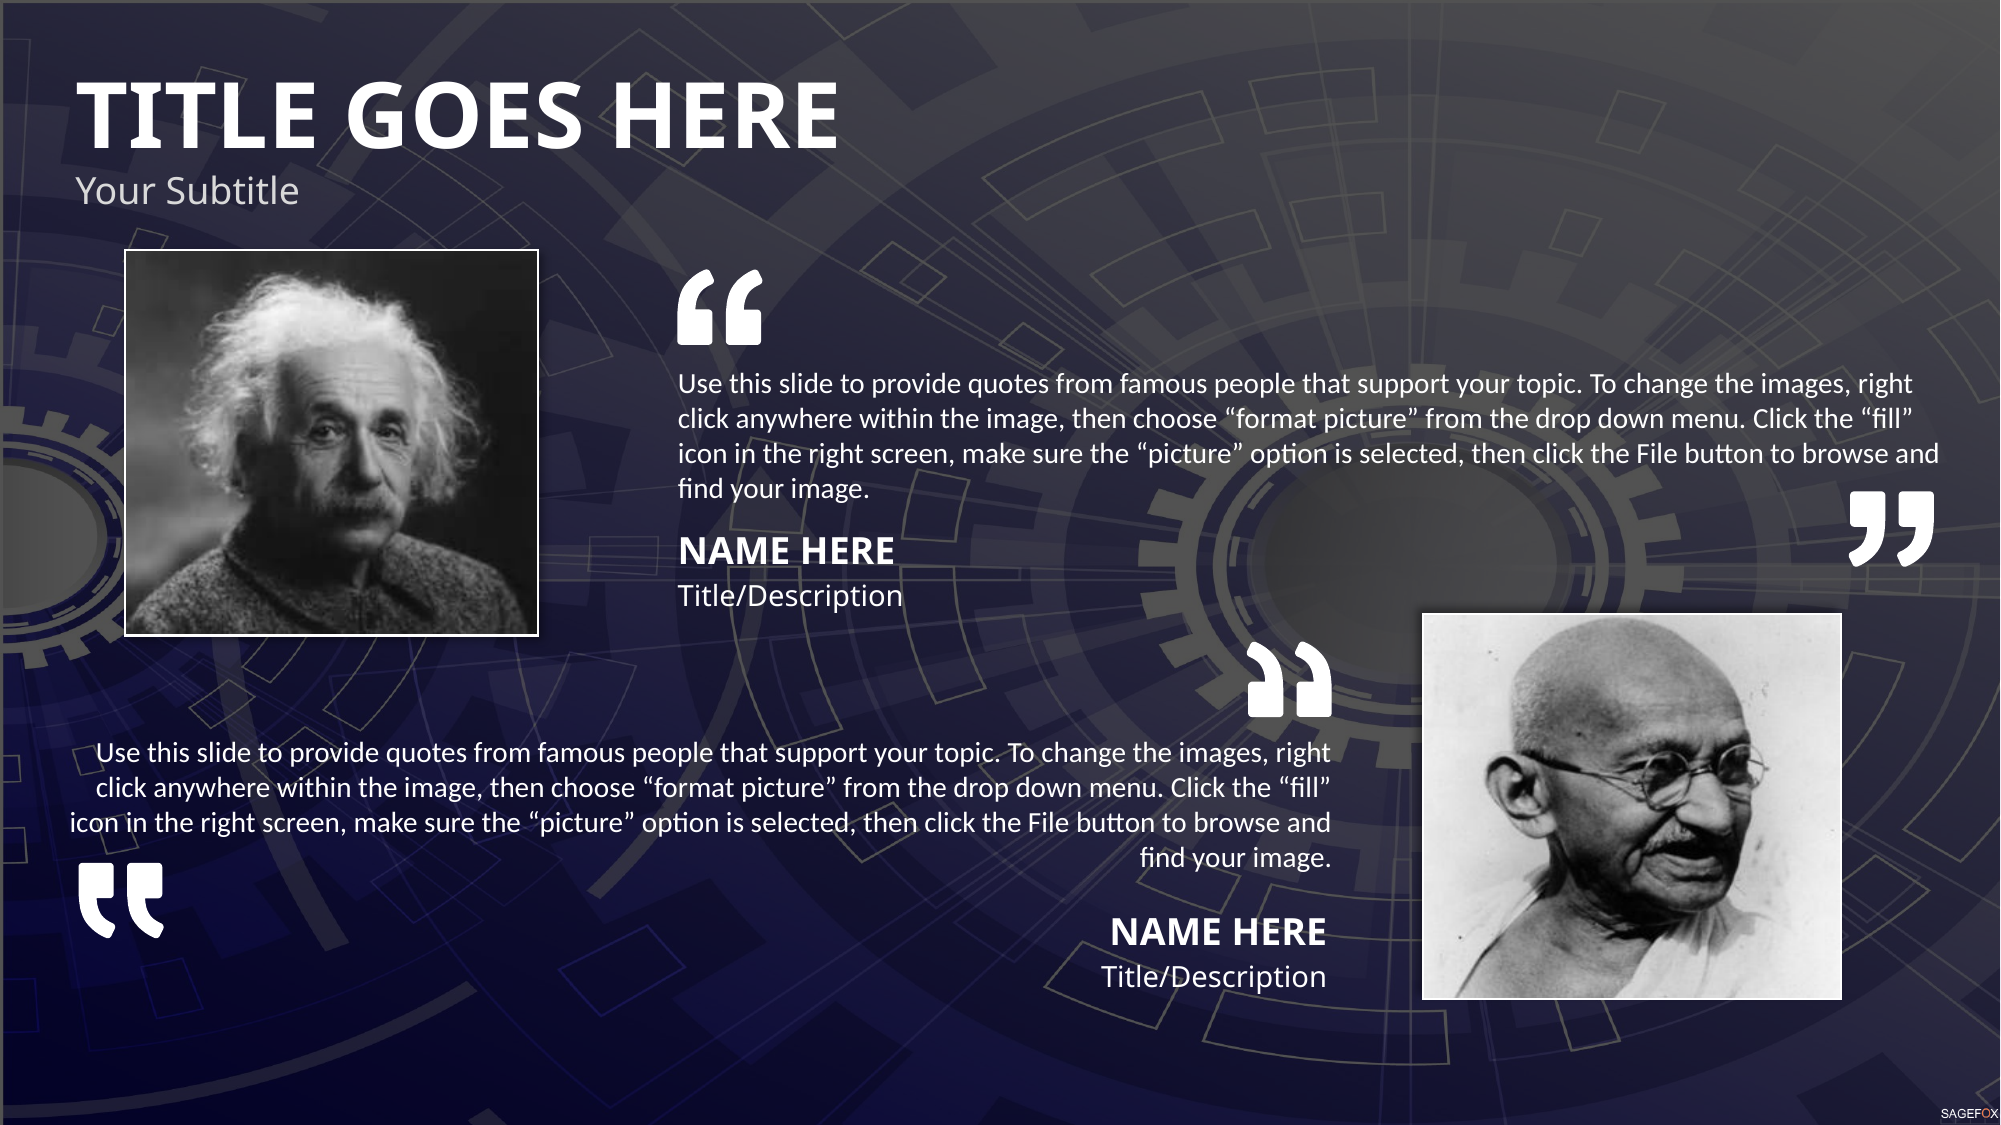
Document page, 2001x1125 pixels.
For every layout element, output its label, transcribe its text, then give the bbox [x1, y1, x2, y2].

text_box TITLE GOES HERE Your Subtitle [60, 49, 1036, 220]
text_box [78, 862, 164, 939]
text_box [124, 249, 539, 637]
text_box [1848, 491, 1934, 567]
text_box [677, 269, 763, 345]
picture [0, 0, 2001, 1125]
text_box NAME HERE Title/Description [663, 519, 963, 621]
text_box [1422, 613, 1842, 1000]
text_box Use this slide to provide quotes from famous people that support your topic. To change the images, right click anywhere within the image, then choose “format picture” from the drop down menu. Click the “fill” icon in the right screen, make sure the “picture” option is selected, then click the File button to browse and find your image. [663, 357, 1964, 547]
text_box NAME HERE Title/Description [1041, 900, 1342, 1001]
text_box Use this slide to provide quotes from famous people that support your topic. To change the images, right click anywhere within the image, then choose “format picture” from the drop down menu. Click the “fill” icon in the right screen, make sure the “picture” option is selected, then click the File button to browse and find your image. [46, 725, 1348, 916]
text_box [1246, 641, 1332, 717]
